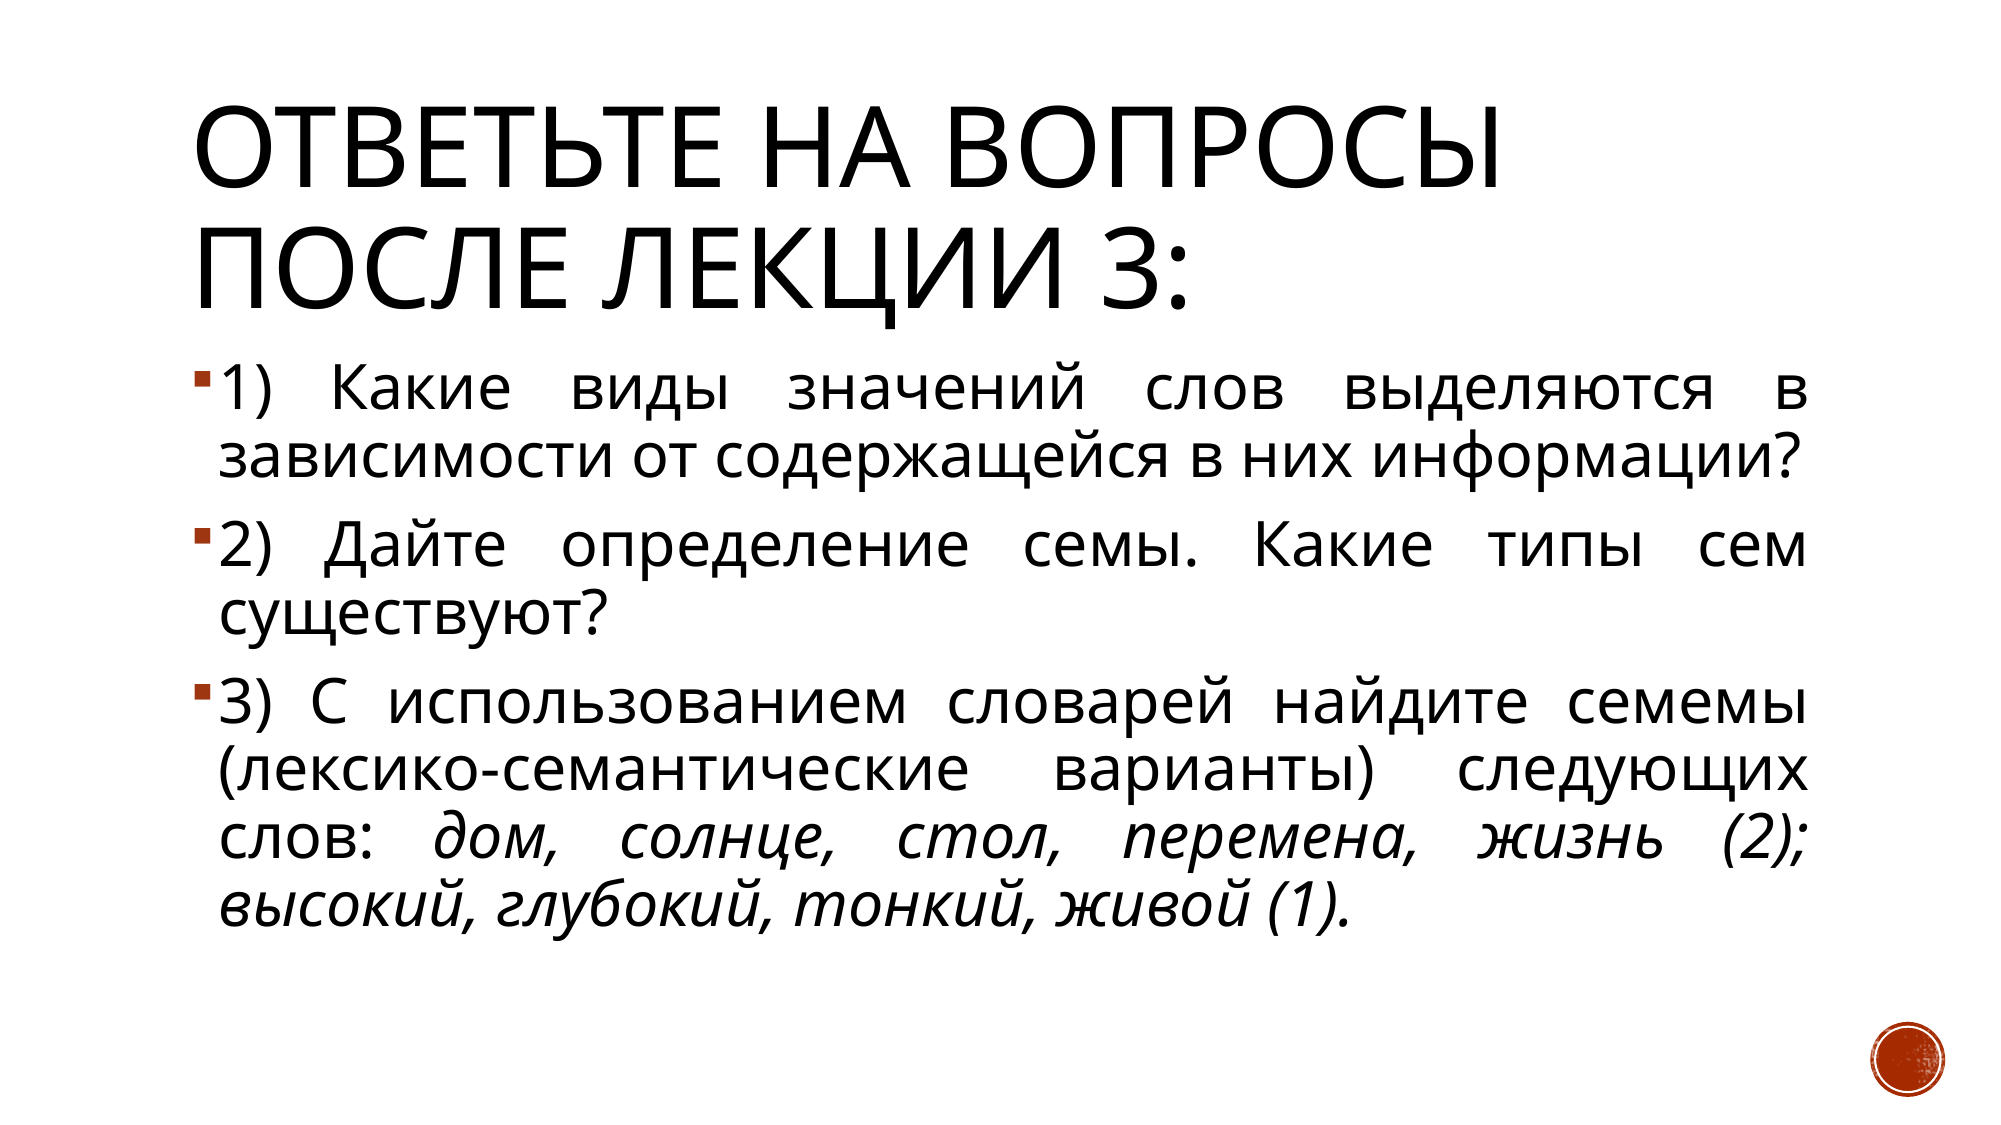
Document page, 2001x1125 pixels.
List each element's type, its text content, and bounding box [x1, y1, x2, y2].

title Ответьте на вопросы после лекции 3: [175, 79, 1826, 344]
list 1) Какие виды значений слов выделяются в зависимости от содержащейся в них информации? 2) Дайте определение семы. Какие типы сем существуют? 3) С использованием словарей найдите семемы (лексико-семантические варианты) следующих слов: дом, солнце, стол, перемена, жизнь (2); высокий, глубокий, тонкий, живой (1). [175, 348, 1826, 1013]
